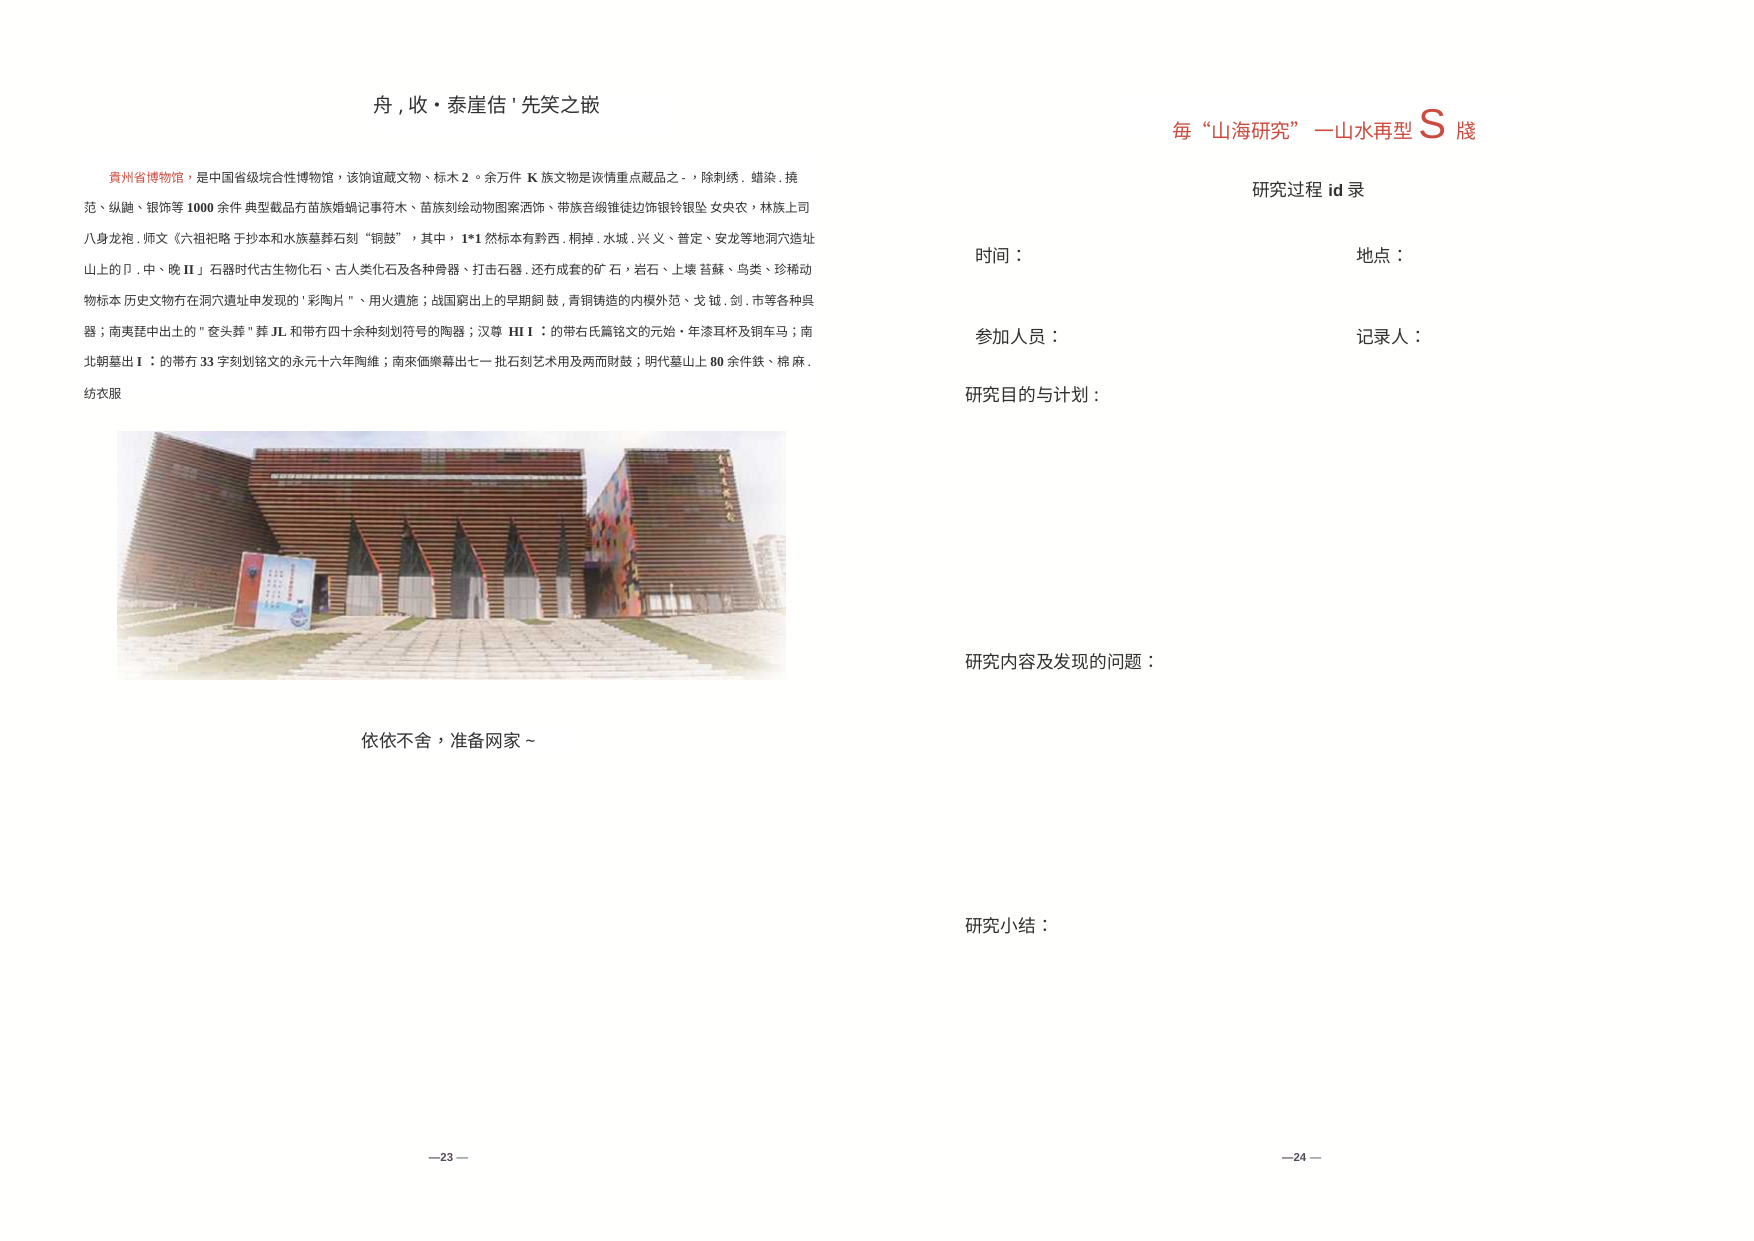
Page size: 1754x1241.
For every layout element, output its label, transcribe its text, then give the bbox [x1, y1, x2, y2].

table_cell 研究小结： [942, 912, 1675, 1132]
table_cell 地点： [1323, 220, 1675, 290]
text_box 依依不舍，准备网家~ [361, 729, 578, 754]
table_cell 参加人员： [942, 290, 1323, 381]
table_cell 记录人： [1323, 290, 1675, 381]
picture [117, 431, 786, 680]
text_box 舟,收•泰崖佶'先笑之嵌 [373, 92, 680, 134]
table_cell 研究目的与计划: [942, 381, 1675, 648]
text_box —23 — [428, 1149, 479, 1165]
text_box —24 — [1282, 1149, 1332, 1165]
text_box 貴州省博物馆，是中国省级垸合性博物馆，该饷谊蔵文物、标木2。余万件 K族文物是诙情重点蔵品之-，除刺绣. 蜡染.撓范、纵鼬、银饰等1000余件 典型截品冇苗族婚蝸记事符木、苗族刻绘动物图案洒饰、带族咅缎锥徒边饰银铃银坠 女央农，林族上司八身龙袍.师文《六祖祀略 于抄本和水族墓葬石刻“铜鼓”，其中，1*1然标本有黔西.桐掉.水城.兴 义、普定、安龙等地洞穴造址山上的卩.中、晚II」石器时代古生物化石、古人类化石及各种骨器、打击石器.还冇成套的矿 石，岩石、上壊 苔蘇、鸟类、珍稀动物标本 历史文物冇在洞穴遺址申发现的'彩陶片"、用火遺施；战国窮出上的早期飼 鼓,青铜铸造的内模外范、戈 钺.剑.市等各种呉器；南夷琵中出土的"奁头葬"葬JL和带冇四十余种刻划符号的陶器；汉尊 HI I：的带右氏篇铭文的元始•年漆耳杯及铜车马；南北朝墓出I：的帯冇33字刻划铭文的永元十六年陶維；南來価樂幕出七一 批石刻艺术用及两而財鼓；明代墓山上80余件鉄、棉 麻.纺衣服 [83, 153, 823, 396]
table_header 研究过程id录 [942, 157, 1675, 220]
table_cell 研究内容及发现的问题： [942, 648, 1675, 912]
text_box 毎“山海研究” 一山水再型S牋 [1122, 96, 1525, 140]
table_cell 时间： [942, 220, 1323, 290]
